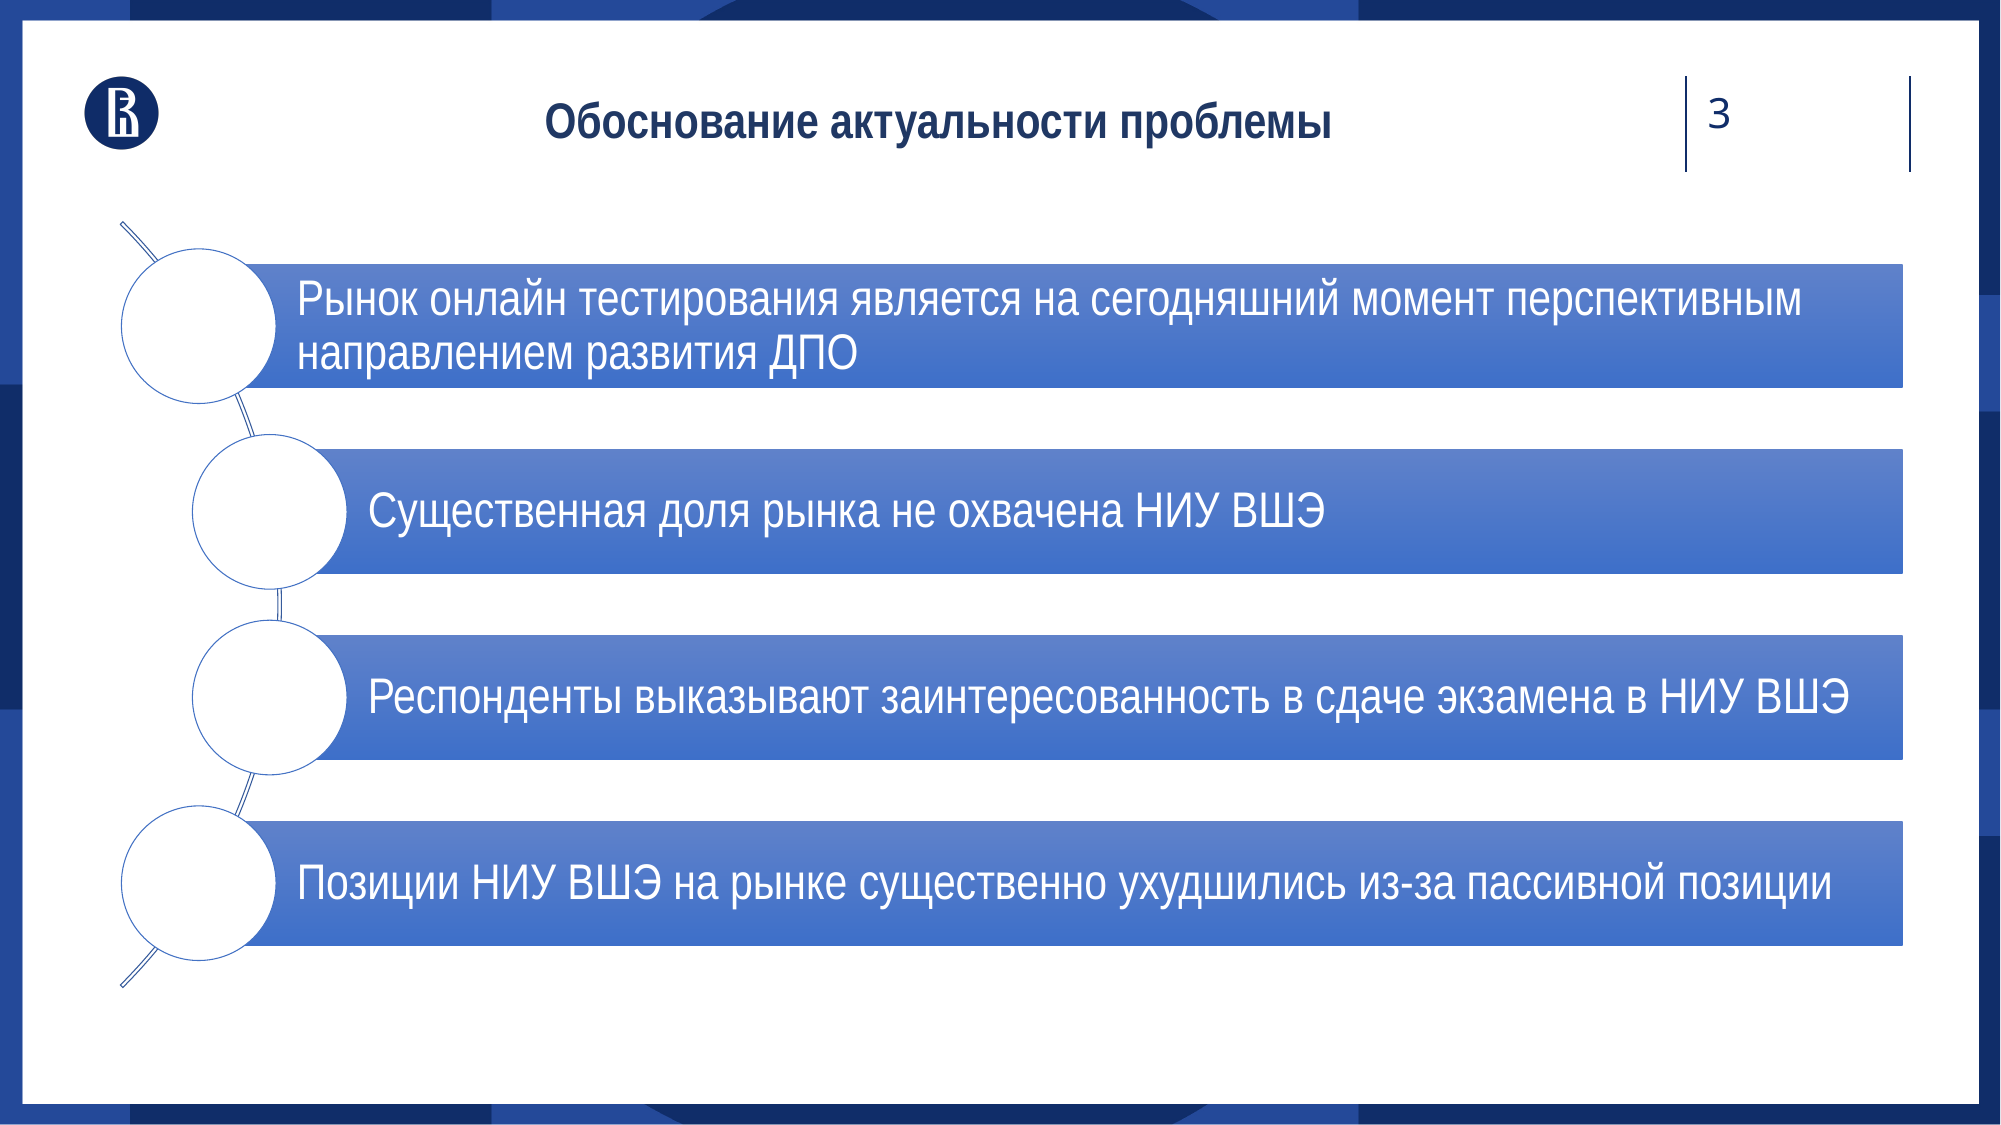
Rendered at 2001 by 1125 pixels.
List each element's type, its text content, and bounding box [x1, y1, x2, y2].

picture [0, 0, 2001, 1125]
title Обоснование актуальности проблемы [258, 62, 1620, 175]
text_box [107, 202, 1914, 1007]
